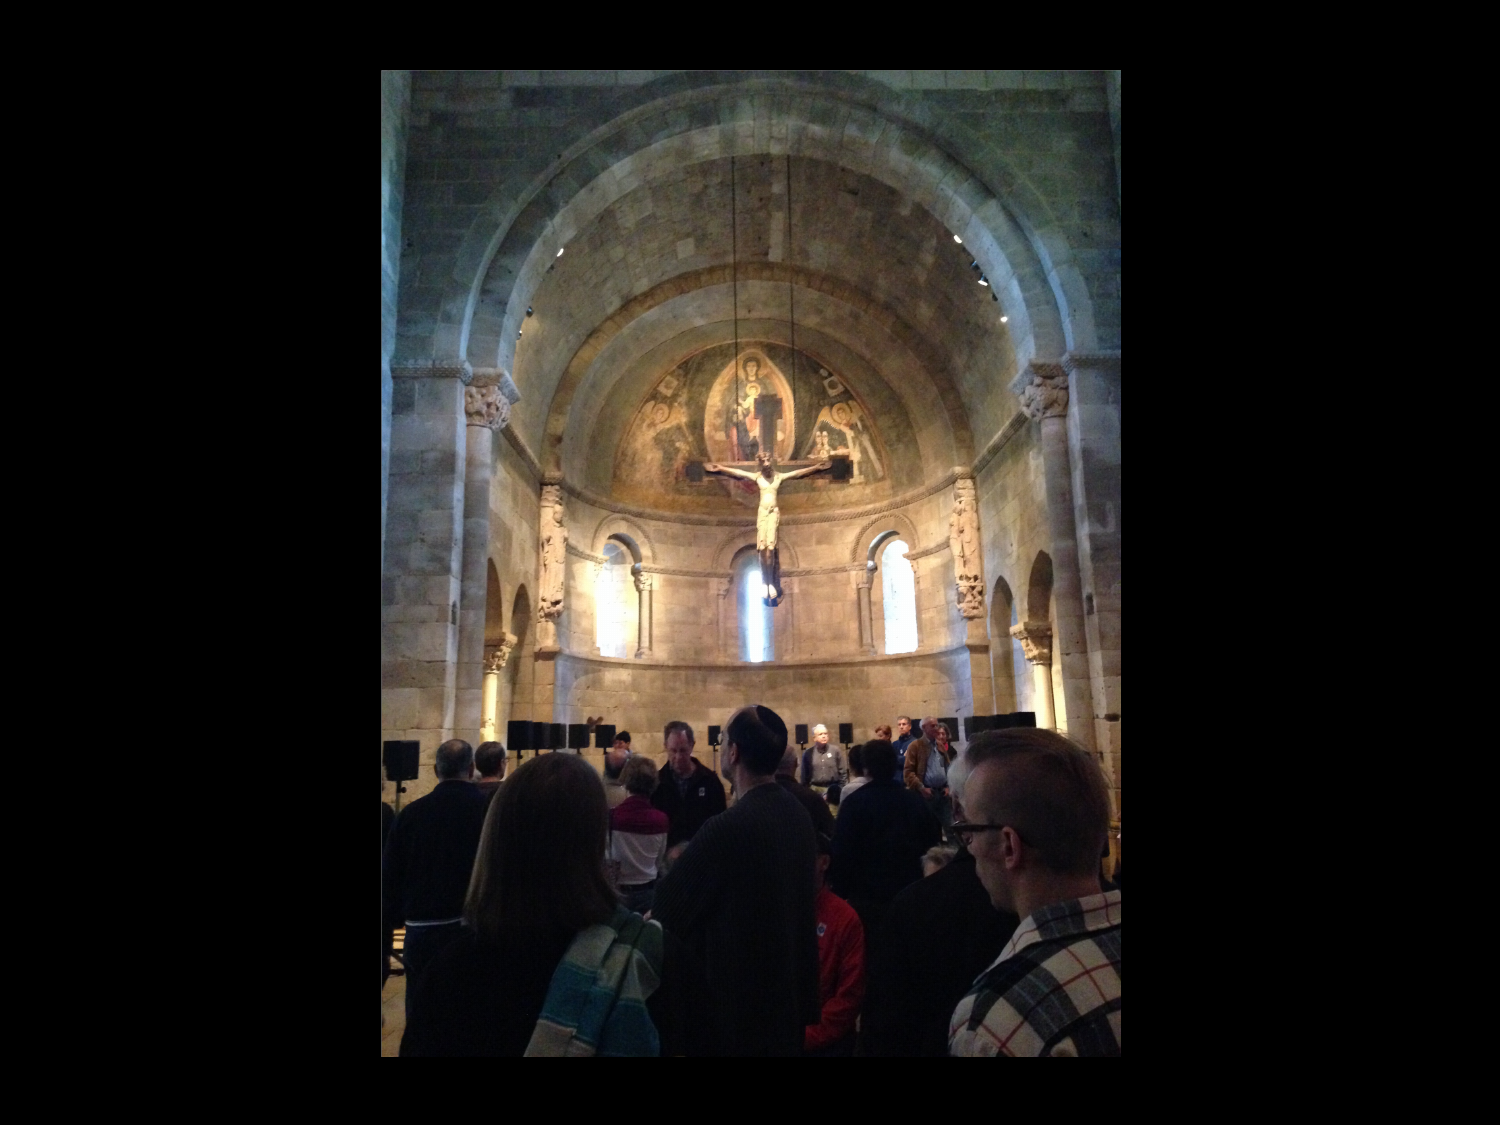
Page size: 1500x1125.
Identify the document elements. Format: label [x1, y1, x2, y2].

picture [257, 71, 1245, 1056]
